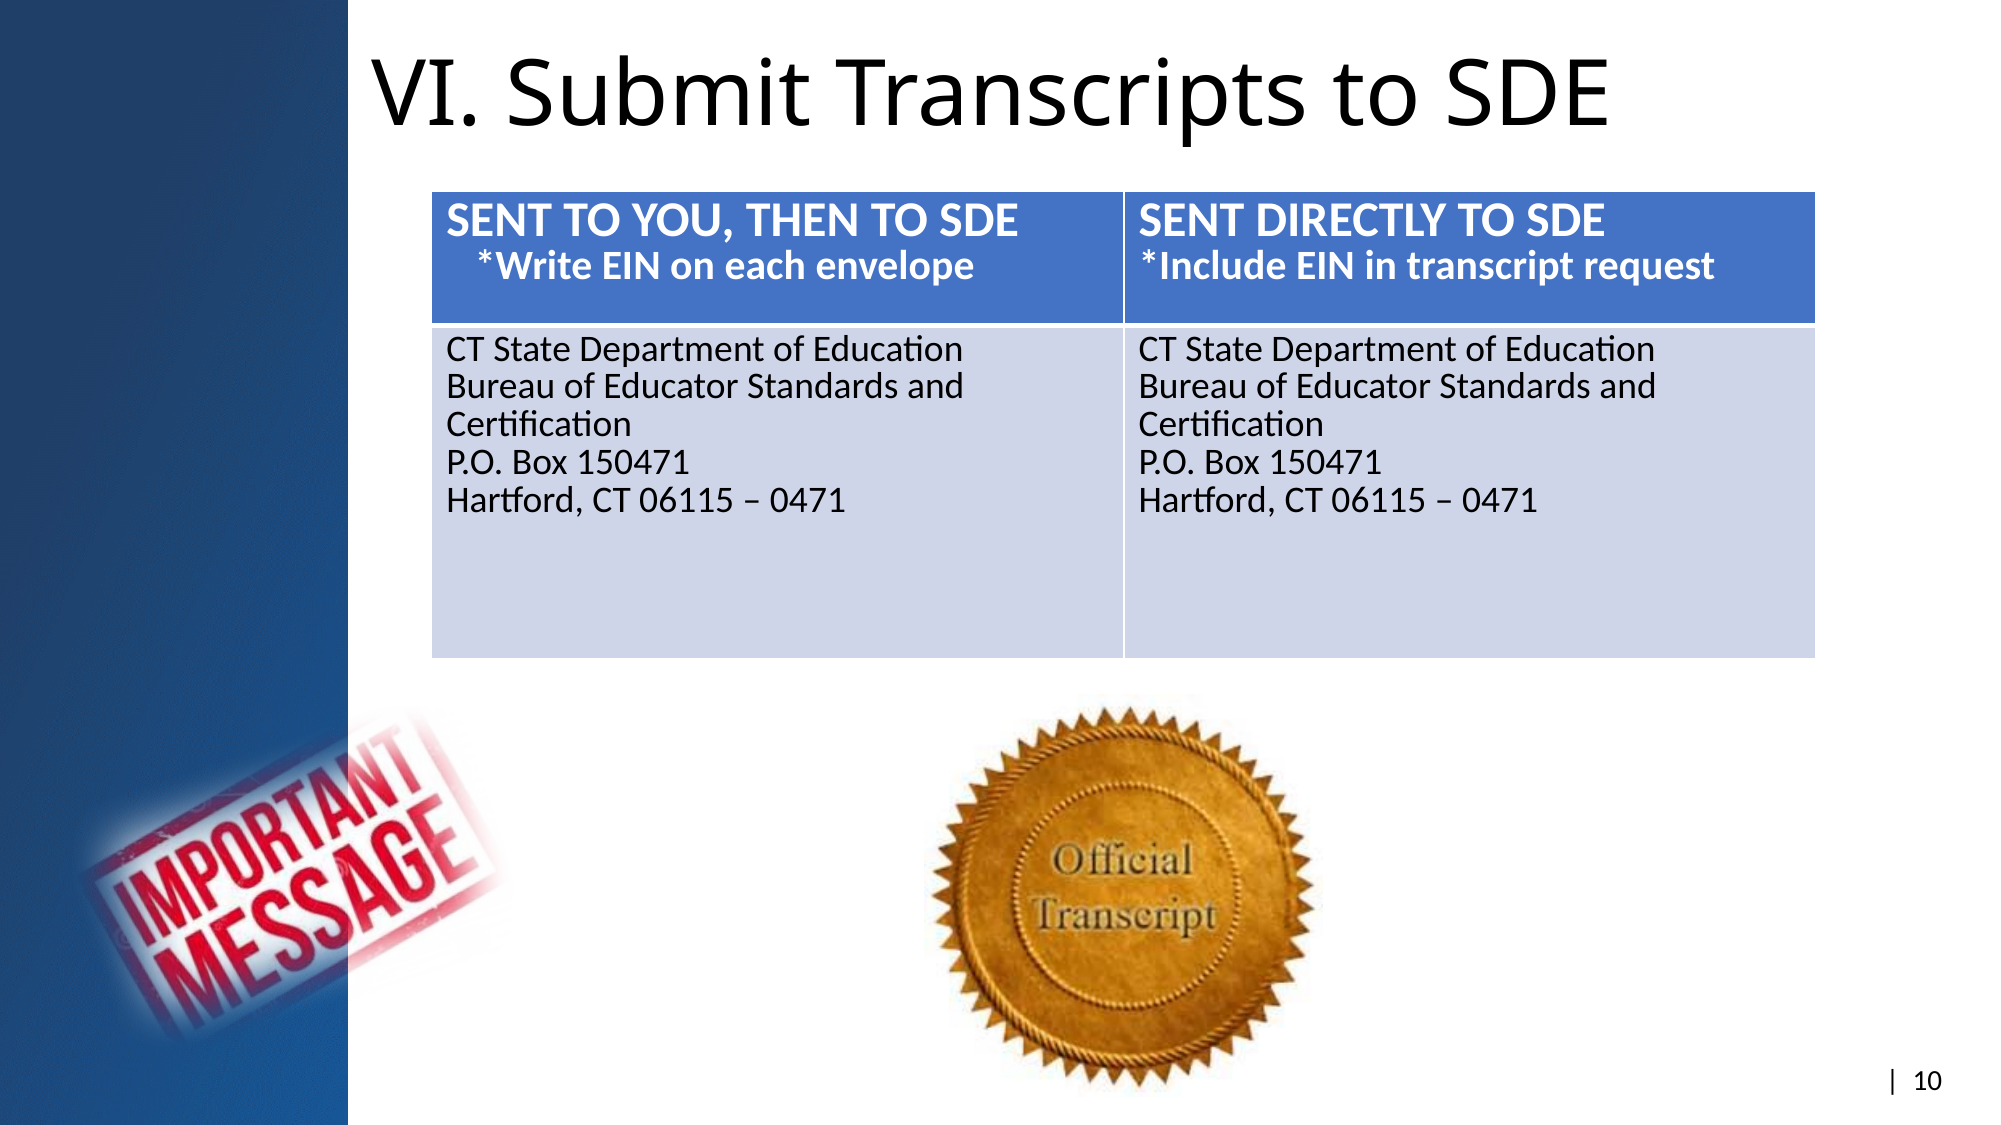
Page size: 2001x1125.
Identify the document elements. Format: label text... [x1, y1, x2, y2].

table_cell CT State Department of Education Bureau of Educator Standards and Certification P.O. Box 150471 Hartford, CT 06115 – 0471 [432, 328, 1123, 658]
text_box | 10 [1427, 1044, 1957, 1125]
table_cell CT State Department of Education Bureau of Educator Standards and Certification P.O. Box 150471 Hartford, CT 06115 – 0471 [1125, 328, 1815, 658]
picture [924, 694, 1323, 1097]
table_header SENT DIRECTLY TO SDE *Include EIN in transcript request [1125, 192, 1815, 323]
picture [0, 0, 518, 1125]
table_header SENT TO YOU, THEN TO SDE *Write EIN on each envelope [432, 192, 1123, 323]
title VI. Submit Transcripts to SDE [356, 16, 1968, 175]
